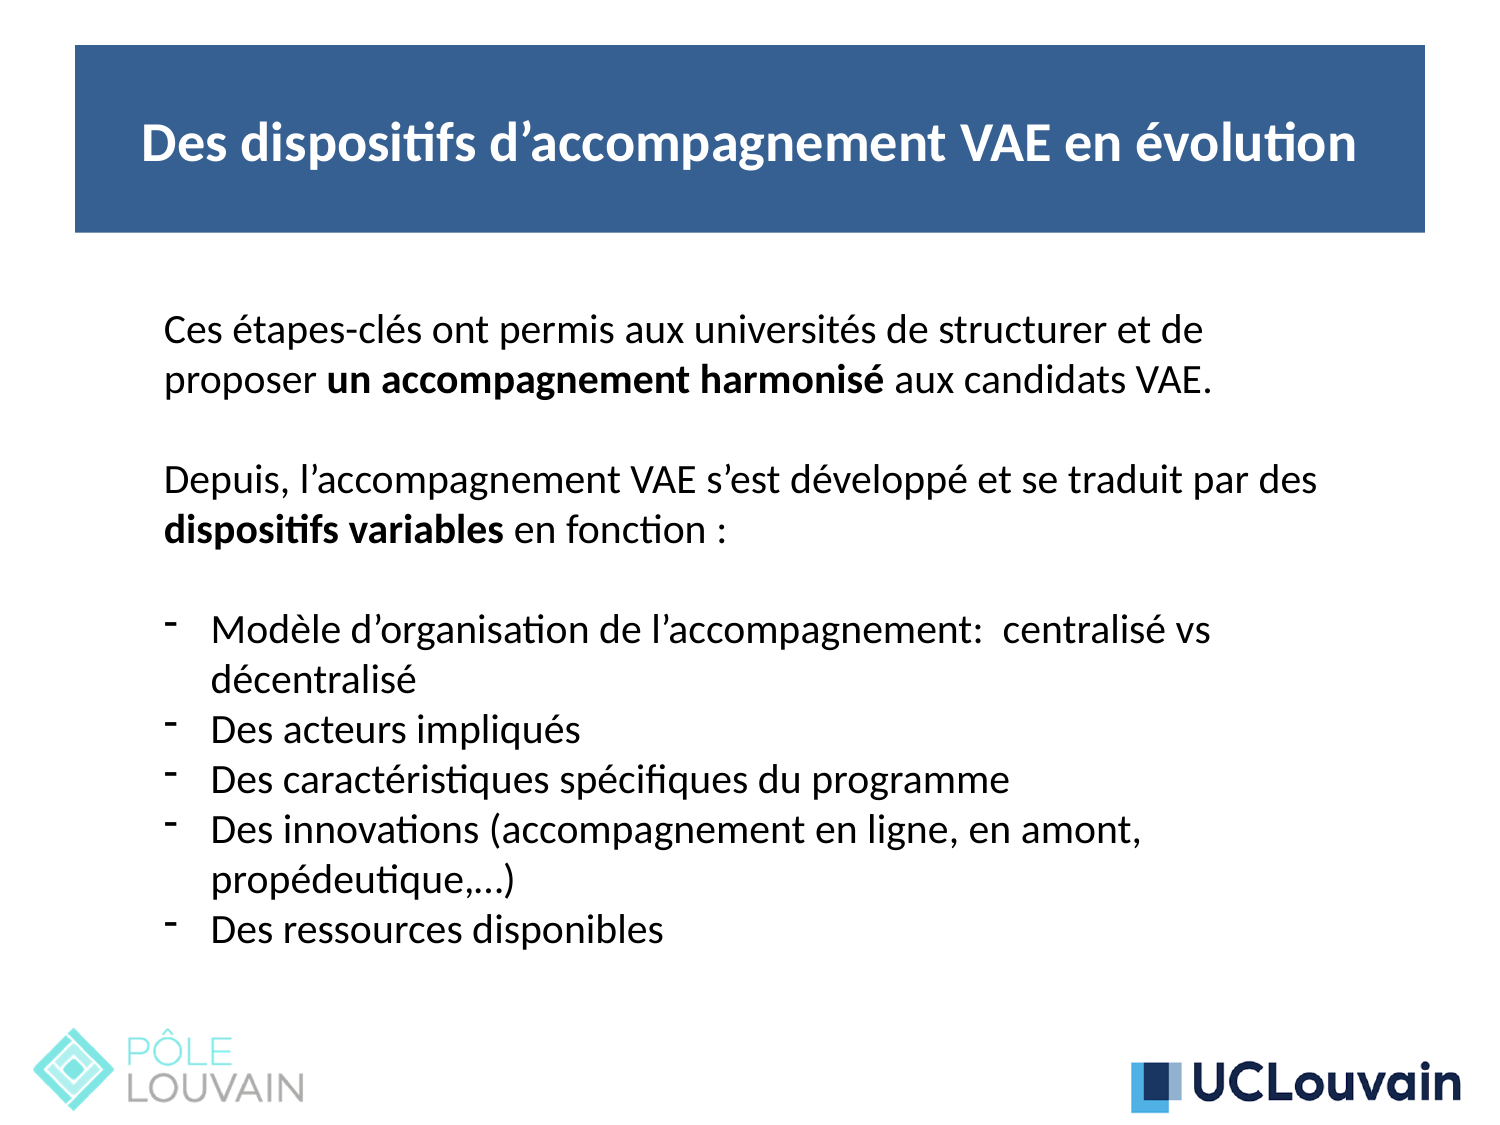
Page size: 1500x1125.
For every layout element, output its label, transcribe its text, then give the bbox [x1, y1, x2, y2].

picture [1106, 1037, 1486, 1125]
picture [26, 1003, 310, 1113]
text_box Ces étapes-clés ont permis aux universités de structurer et de proposer un accompagnement harmonisé aux candidats VAE. Depuis, l’accompagnement VAE s’est développé et se traduit par des dispositifs variables en fonction : Modèle d’organisation de l’accompagnement: centralisé vs décentralisé Des acteurs impliqués Des caractéristiques spécifiques du programme Des innovations (accompagnement en ligne, en amont, propédeutique,…) Des ressources disponibles [148, 294, 1351, 1005]
title Des dispositifs d’accompagnement VAE en évolution [75, 45, 1425, 233]
